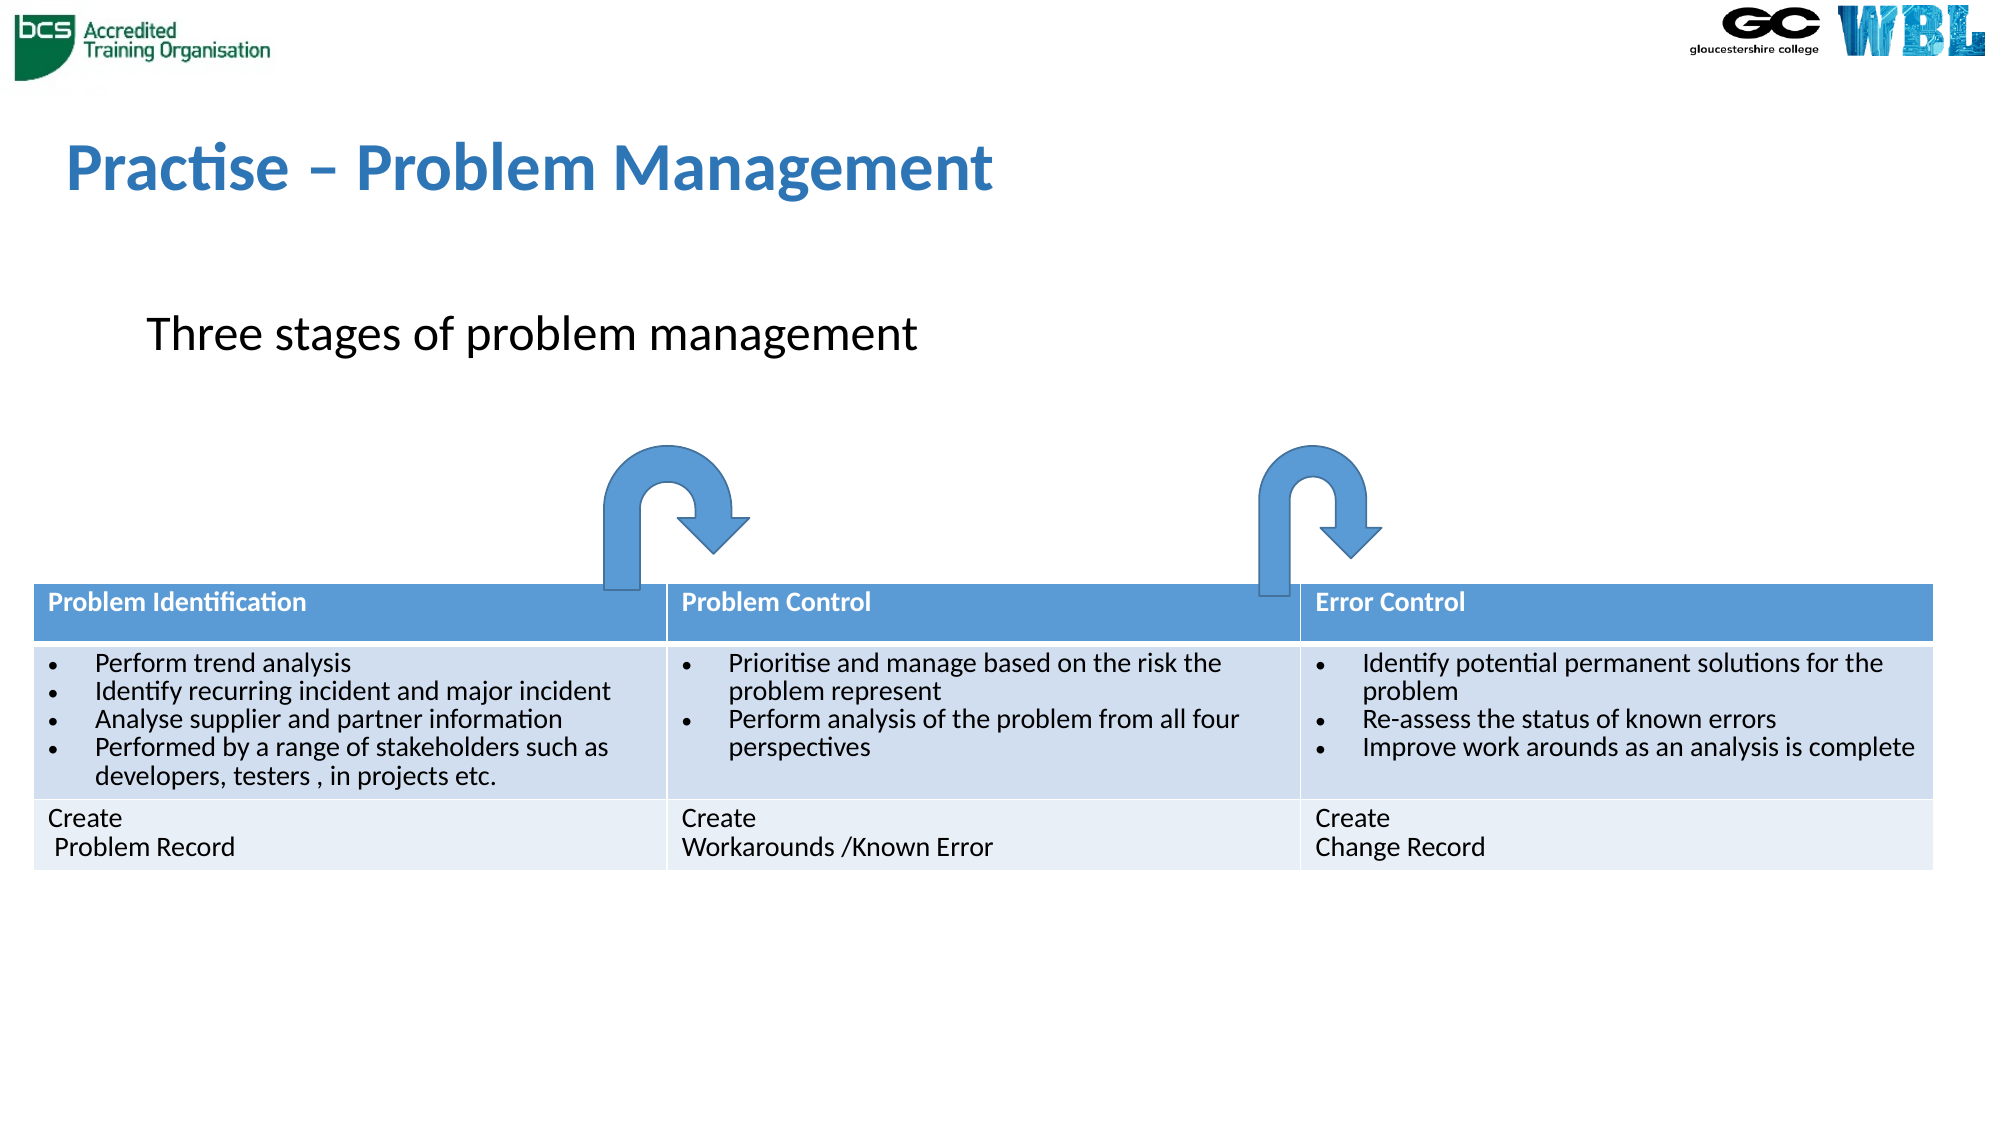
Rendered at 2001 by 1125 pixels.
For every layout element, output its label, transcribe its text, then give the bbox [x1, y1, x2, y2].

text_box [1258, 445, 1383, 597]
table_cell Identify potential permanent solutions for the problem Re-assess the status of known errors Improve work arounds as an analysis is complete [1301, 647, 1933, 799]
table_cell Create Workarounds /Known Error [668, 800, 1300, 870]
table_cell Create Problem Record [34, 800, 666, 870]
picture [1976, 39, 1981, 47]
table_header Problem Control [668, 584, 1300, 641]
title Practise – Problem Management [51, 59, 1953, 278]
table_cell Perform trend analysis Identify recurring incident and major incident Analyse supplier and partner information Performed by a range of stakeholders such as developers, testers , in projects etc. [34, 647, 666, 799]
table_cell Prioritise and manage based on the risk the problem represent Perform analysis of the problem from all four perspectives [668, 647, 1300, 799]
picture [1958, 48, 1972, 52]
picture [1685, 3, 1823, 59]
table_cell Create Change Record [1301, 800, 1933, 870]
text_box Three stages of problem management [131, 293, 1260, 368]
text_box [603, 444, 751, 591]
table_header Problem Identification [34, 584, 666, 641]
picture [1838, 5, 1955, 56]
picture [0, 0, 286, 96]
picture [1957, 5, 1985, 45]
table_header Error Control [1301, 584, 1933, 641]
